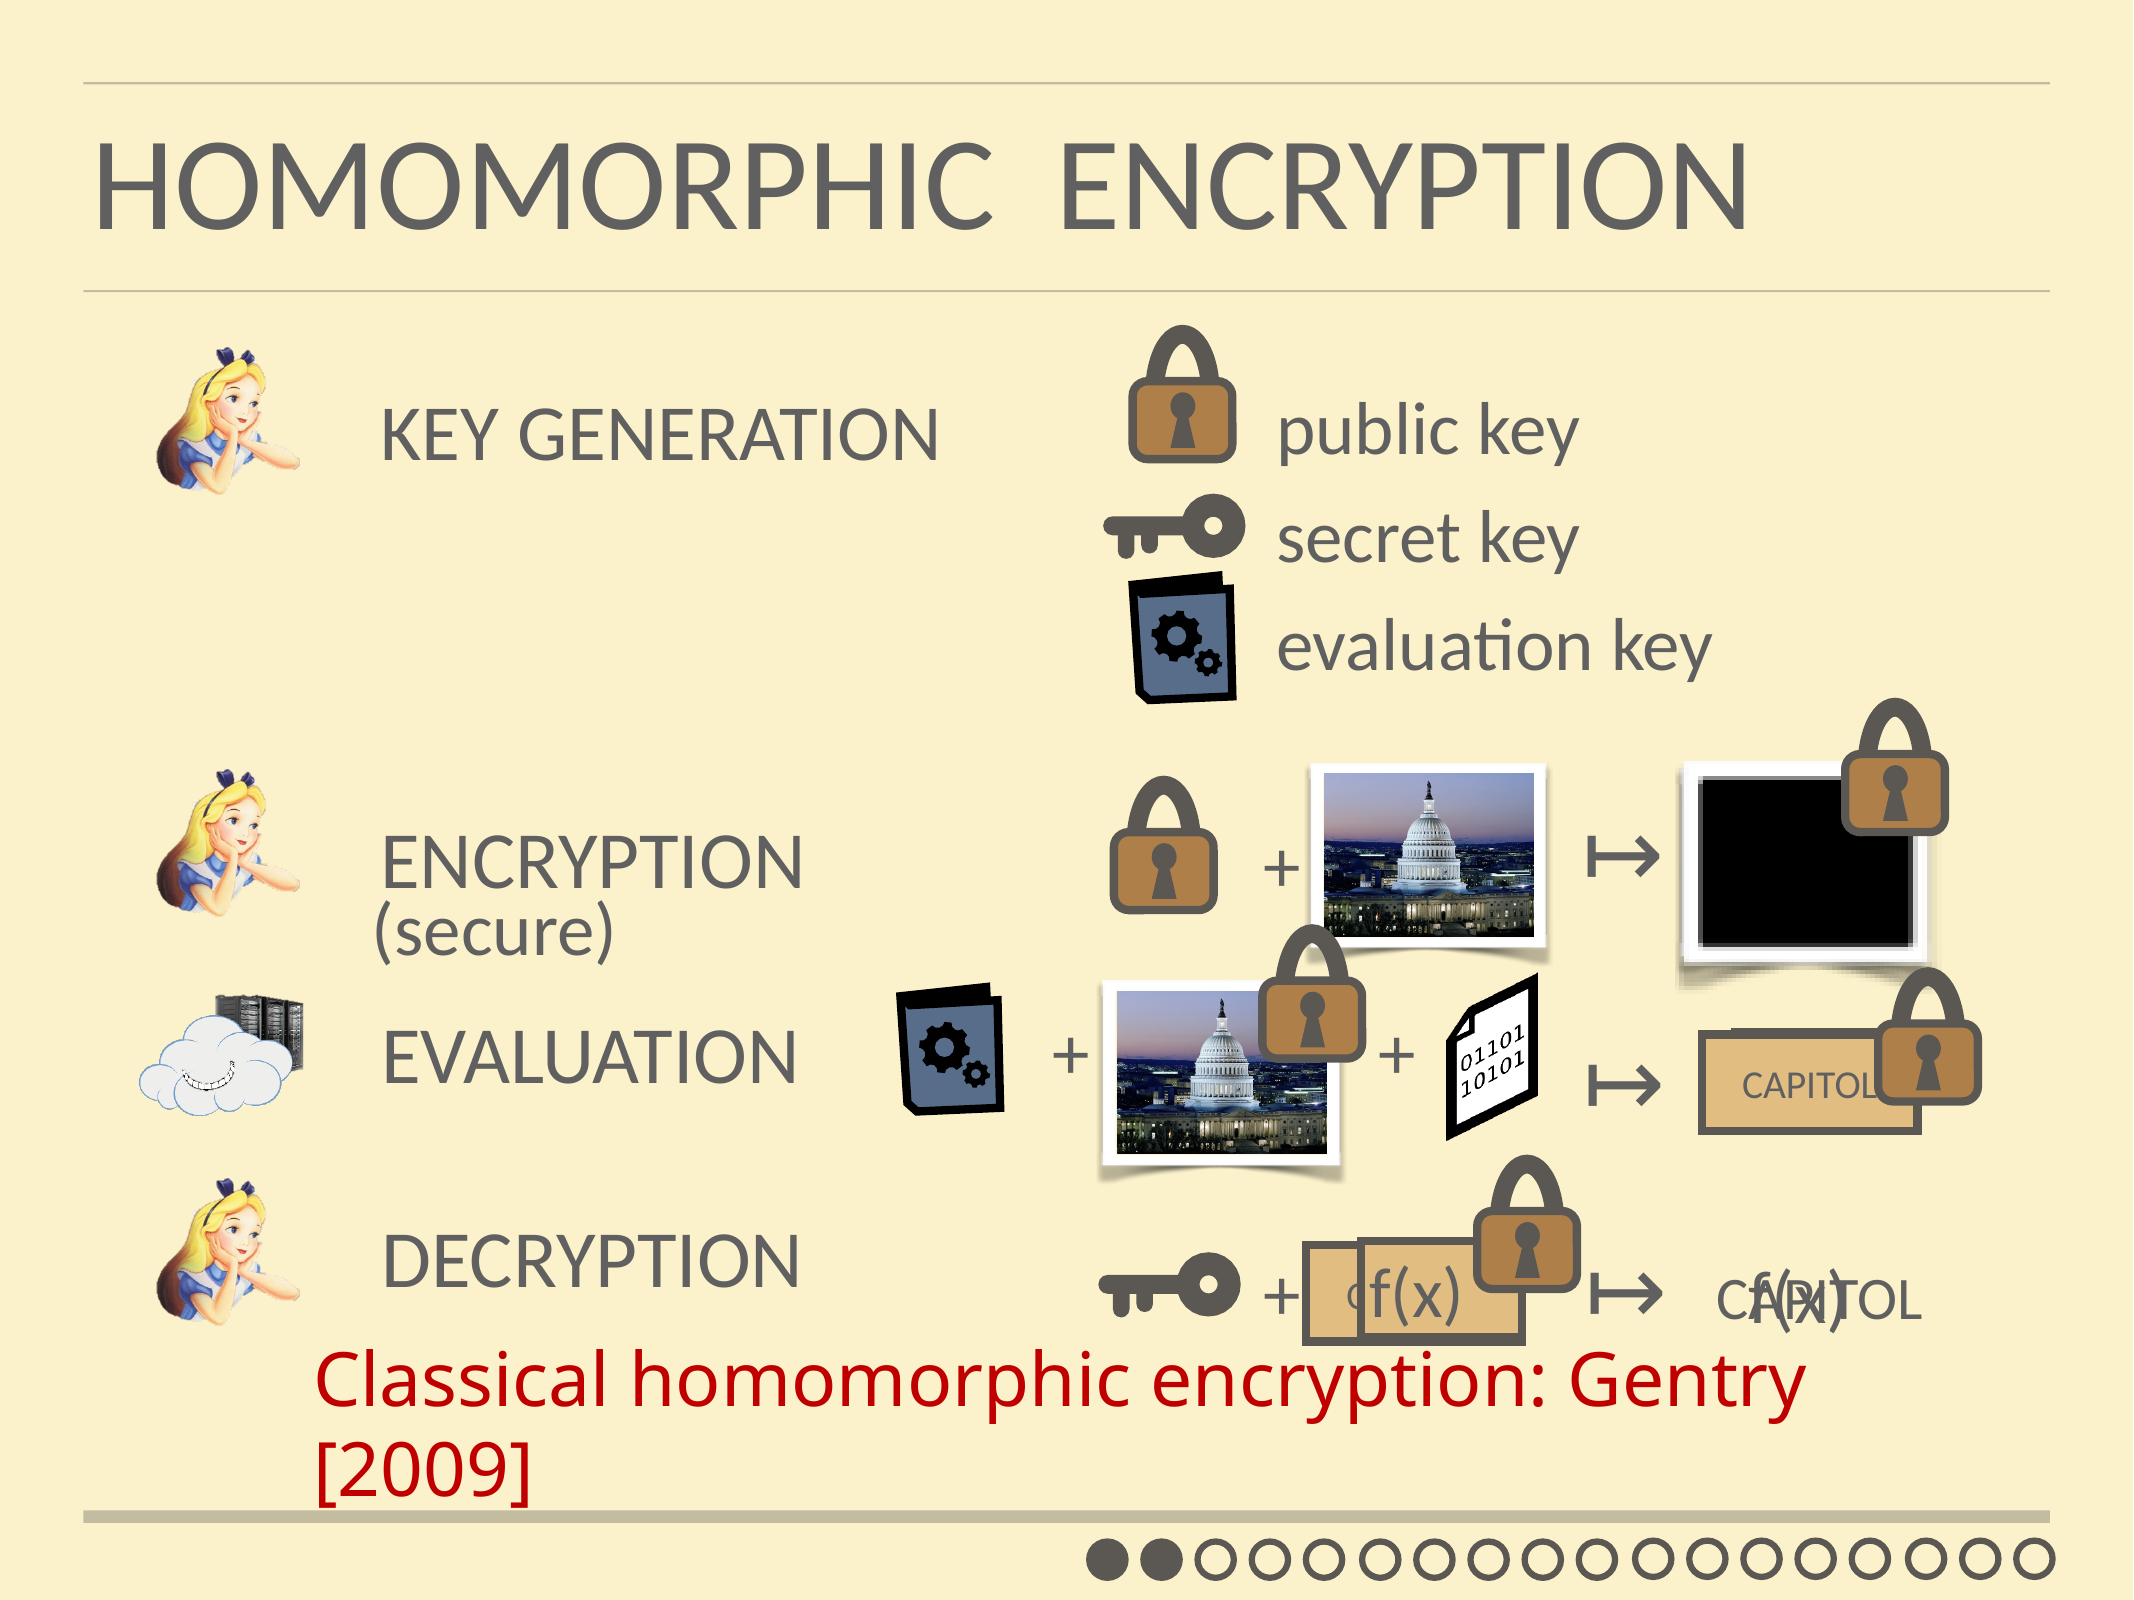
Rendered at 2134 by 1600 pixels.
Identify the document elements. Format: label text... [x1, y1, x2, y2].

text_box [1743, 1540, 1780, 1577]
text_box CAPITOL [1701, 1034, 1918, 1131]
text_box [1907, 1540, 1945, 1577]
text_box (secure) [363, 872, 627, 979]
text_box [1132, 333, 1233, 460]
text_box [1470, 1541, 1507, 1578]
text_box [1797, 1540, 1834, 1577]
text_box [2016, 1540, 2053, 1577]
text_box [1689, 1540, 1726, 1577]
text_box [1962, 1540, 1999, 1577]
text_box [900, 986, 1001, 1112]
text_box [1362, 1541, 1399, 1578]
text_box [1304, 763, 1554, 970]
text_box Evaluation [372, 985, 1090, 1129]
text_box + + [1044, 995, 1089, 1103]
picture [1446, 972, 1538, 1141]
text_box + [1254, 1237, 1310, 1323]
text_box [1132, 575, 1233, 701]
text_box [1674, 761, 1942, 994]
text_box Key Generation [372, 381, 1034, 489]
picture [155, 1178, 301, 1326]
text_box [138, 985, 324, 1116]
text_box [1524, 1541, 1561, 1578]
text_box public key secret key evaluation key [1267, 353, 1723, 694]
text_box f(x) [1740, 1240, 1858, 1323]
text_box ↦ [1577, 1218, 1676, 1323]
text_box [1877, 976, 1979, 1102]
text_box CAPITOL [1310, 1245, 1360, 1323]
text_box Encryption [371, 706, 970, 1019]
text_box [1098, 1263, 1230, 1318]
text_box [1416, 1541, 1453, 1578]
text_box [1635, 1540, 1672, 1577]
text_box CAPITOL [1858, 1250, 1932, 1323]
text_box + [1254, 809, 1297, 916]
text_box [1143, 1541, 1180, 1578]
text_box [1844, 706, 1946, 833]
picture [155, 347, 301, 495]
text_box Classical homomorphic encryption: Gentry [2009] [304, 1323, 1995, 1520]
text_box [1089, 1541, 1126, 1578]
text_box [1851, 1540, 1889, 1577]
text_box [1262, 933, 1363, 1059]
text_box ↦ [1575, 1010, 1674, 1145]
title Homomorphic encryption [82, 80, 2051, 292]
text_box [1102, 504, 1235, 560]
text_box [1251, 1541, 1289, 1578]
text_box [1578, 1541, 1616, 1578]
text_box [1113, 784, 1214, 911]
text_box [1096, 979, 1347, 1187]
text_box + + [1353, 995, 1425, 1103]
text_box Decryption [372, 1204, 894, 1318]
picture [155, 769, 301, 917]
text_box ↦ [1574, 781, 1667, 916]
text_box [1197, 1541, 1234, 1578]
text_box f(x) [1360, 1240, 1523, 1323]
text_box CAPITOL [1707, 1250, 1740, 1323]
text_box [1476, 1163, 1578, 1290]
text_box [1305, 1541, 1343, 1578]
